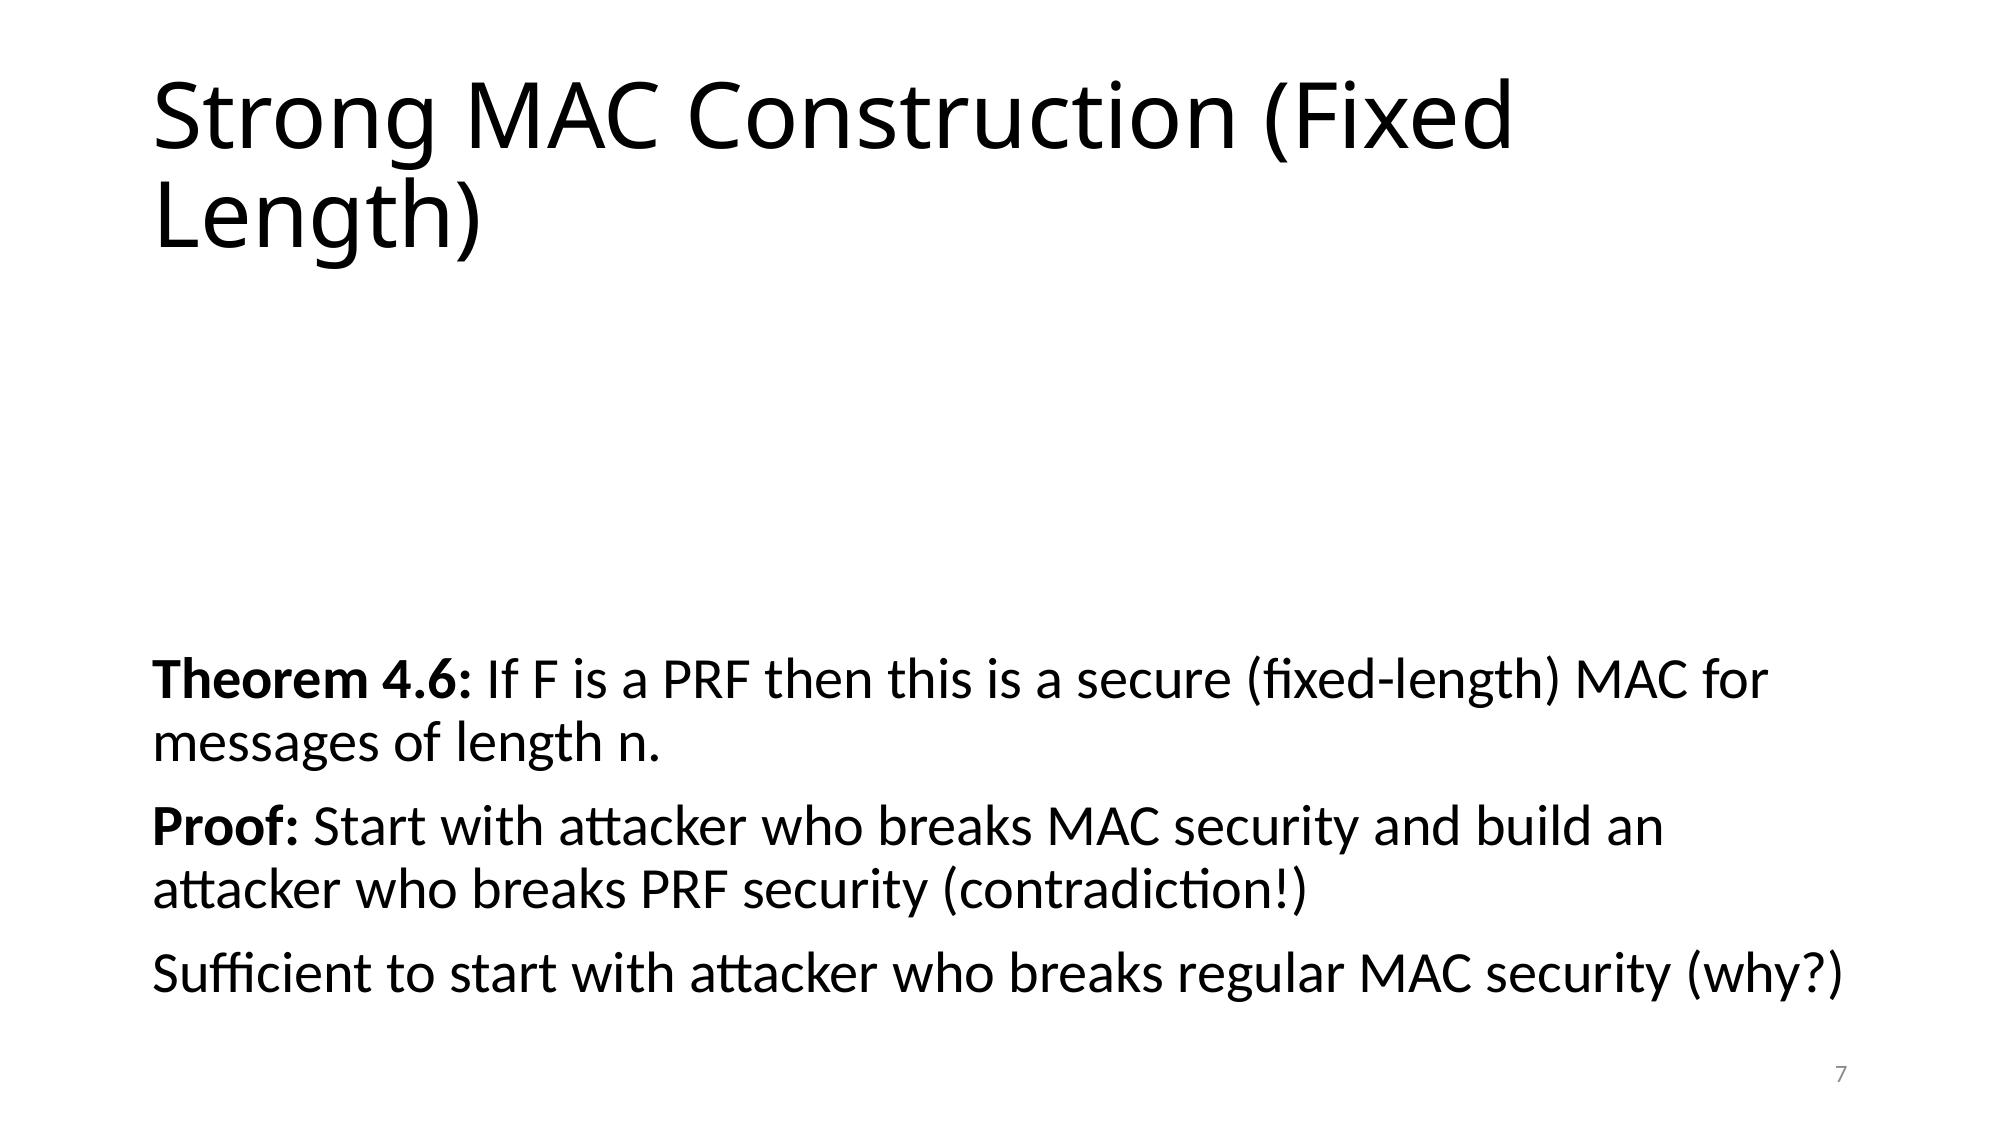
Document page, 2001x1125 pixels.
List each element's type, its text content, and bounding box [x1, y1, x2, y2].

slide_number 7 [1412, 1042, 1863, 1103]
title Strong MAC Construction (Fixed Length) [137, 59, 1863, 278]
